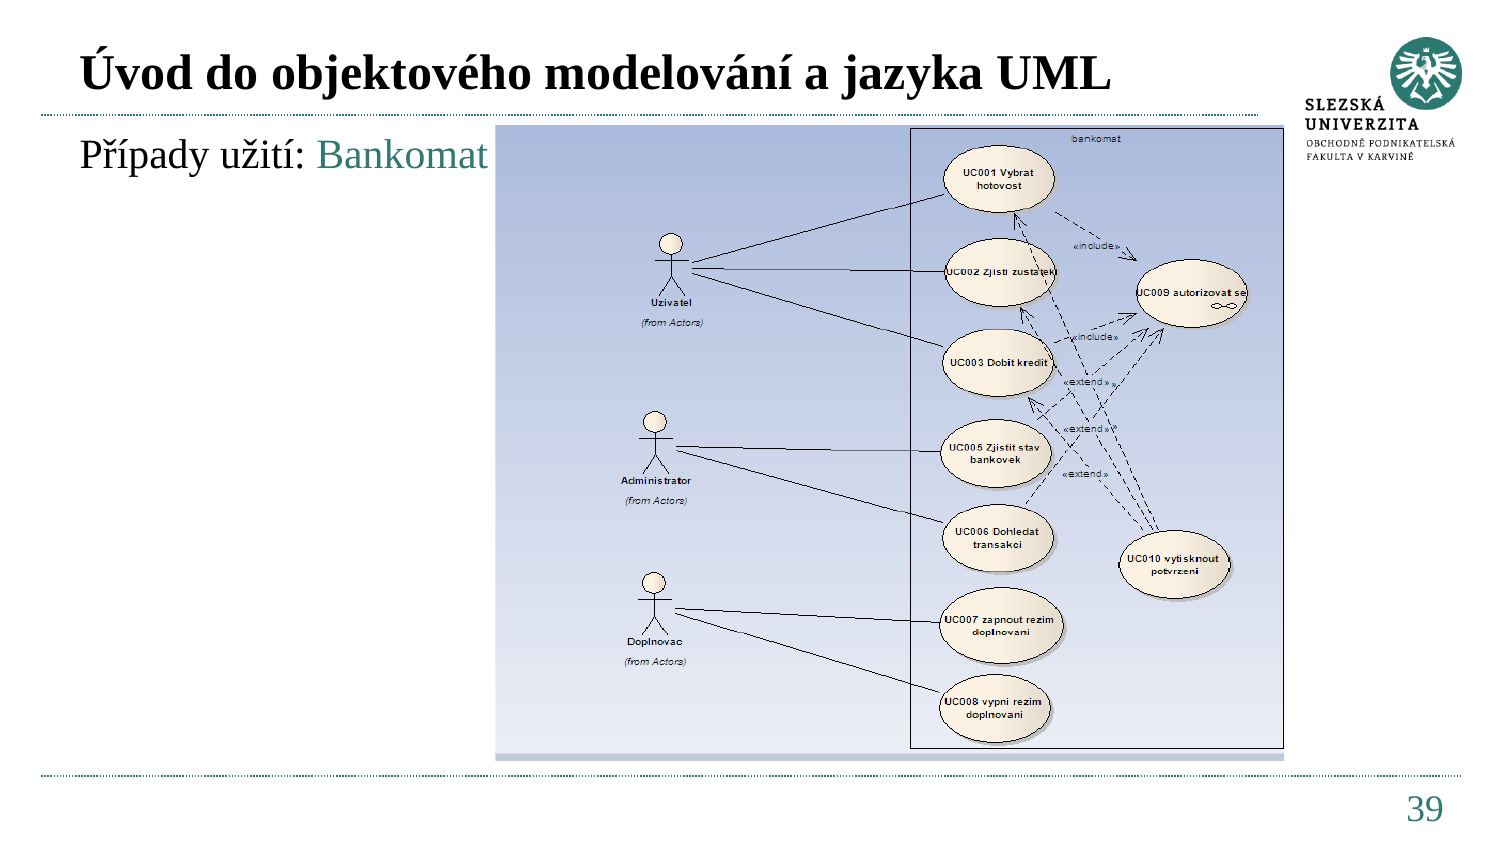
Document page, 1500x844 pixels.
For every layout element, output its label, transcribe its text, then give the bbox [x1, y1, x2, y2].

title Úvod do objektového modelování a jazyka UML [64, 32, 1164, 116]
picture [1305, 37, 1462, 160]
text_box Případy užití: Bankomat [64, 119, 1388, 692]
slide_number 39 [1281, 776, 1459, 822]
picture [495, 122, 1285, 761]
